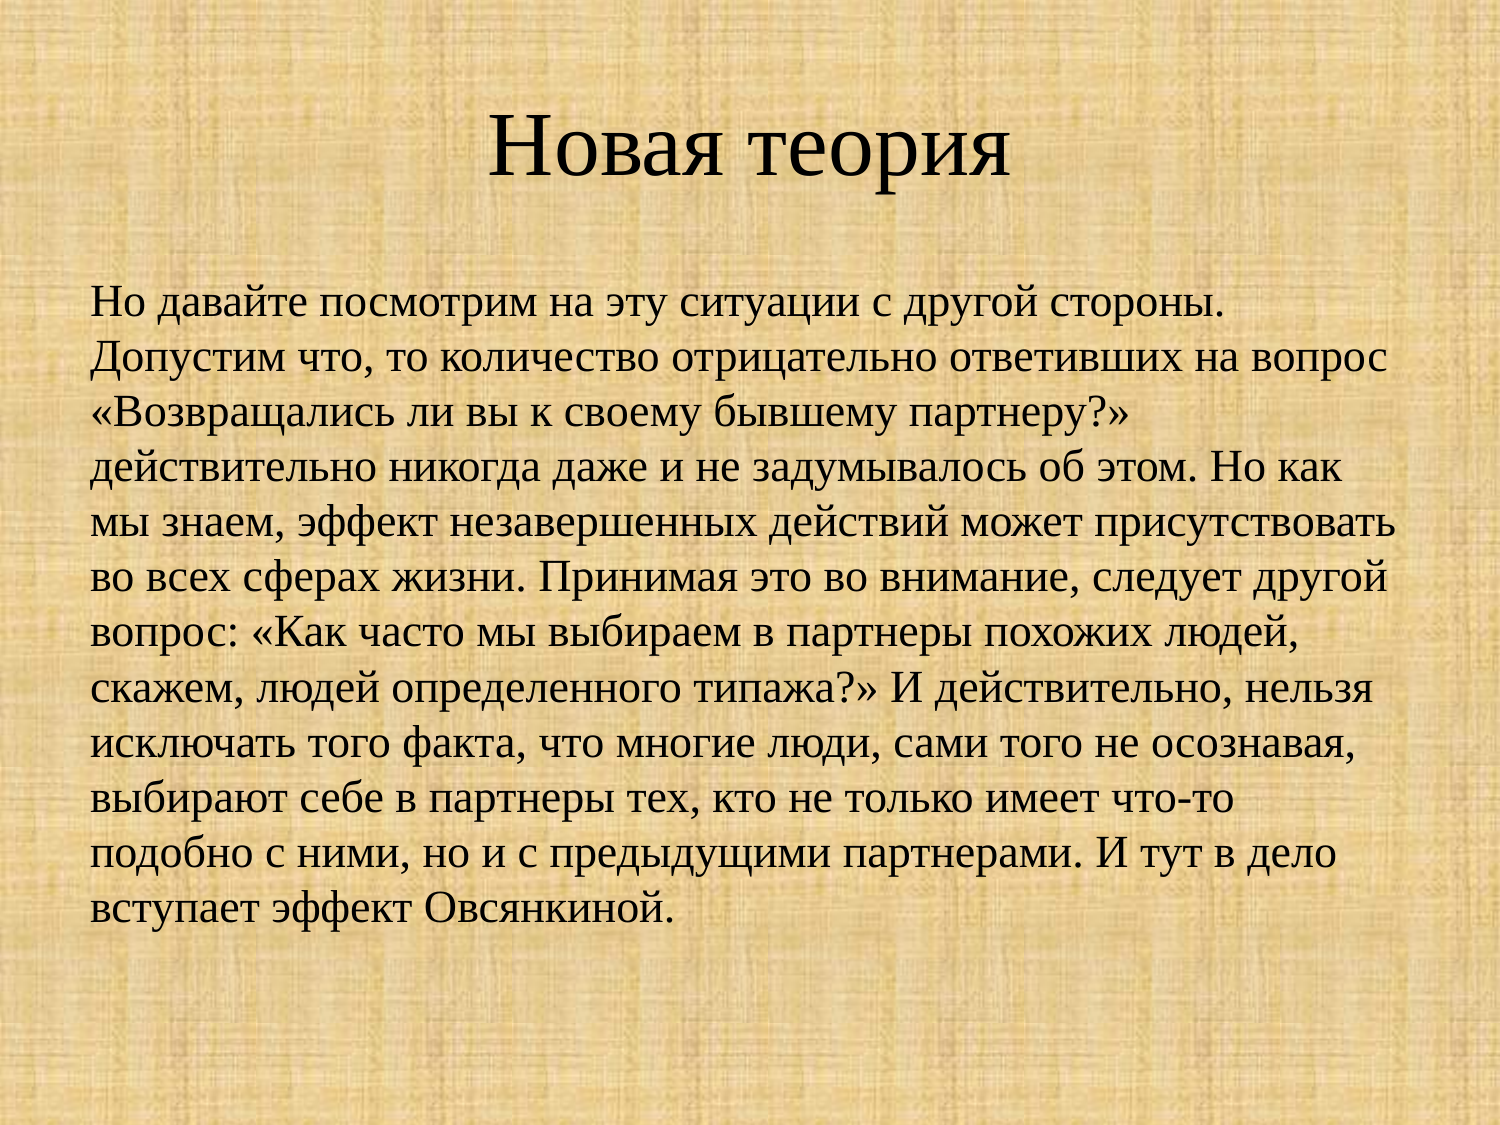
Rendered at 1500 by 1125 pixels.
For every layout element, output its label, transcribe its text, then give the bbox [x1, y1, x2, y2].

picture [0, 0, 1500, 1125]
list Но давайте посмотрим на эту ситуации с другой стороны. Допустим что, то количество отрицательно ответивших на вопрос «Возвращались ли вы к своему бывшему партнеру?» действительно никогда даже и не задумывалось об этом. Но как мы знаем, эффект незавершенных действий может присутствовать во всех сферах жизни. Принимая это во внимание, следует другой вопрос: «Как часто мы выбираем в партнеры похожих людей, скажем, людей определенного типажа?» И действительно, нельзя исключать того факта, что многие люди, сами того не осознавая, выбирают себе в партнеры тех, кто не только имеет что-то подобно с ними, но и с предыдущими партнерами. И тут в дело вступает эффект Овсянкиной. [75, 262, 1425, 1005]
title Новая теория [75, 45, 1425, 233]
